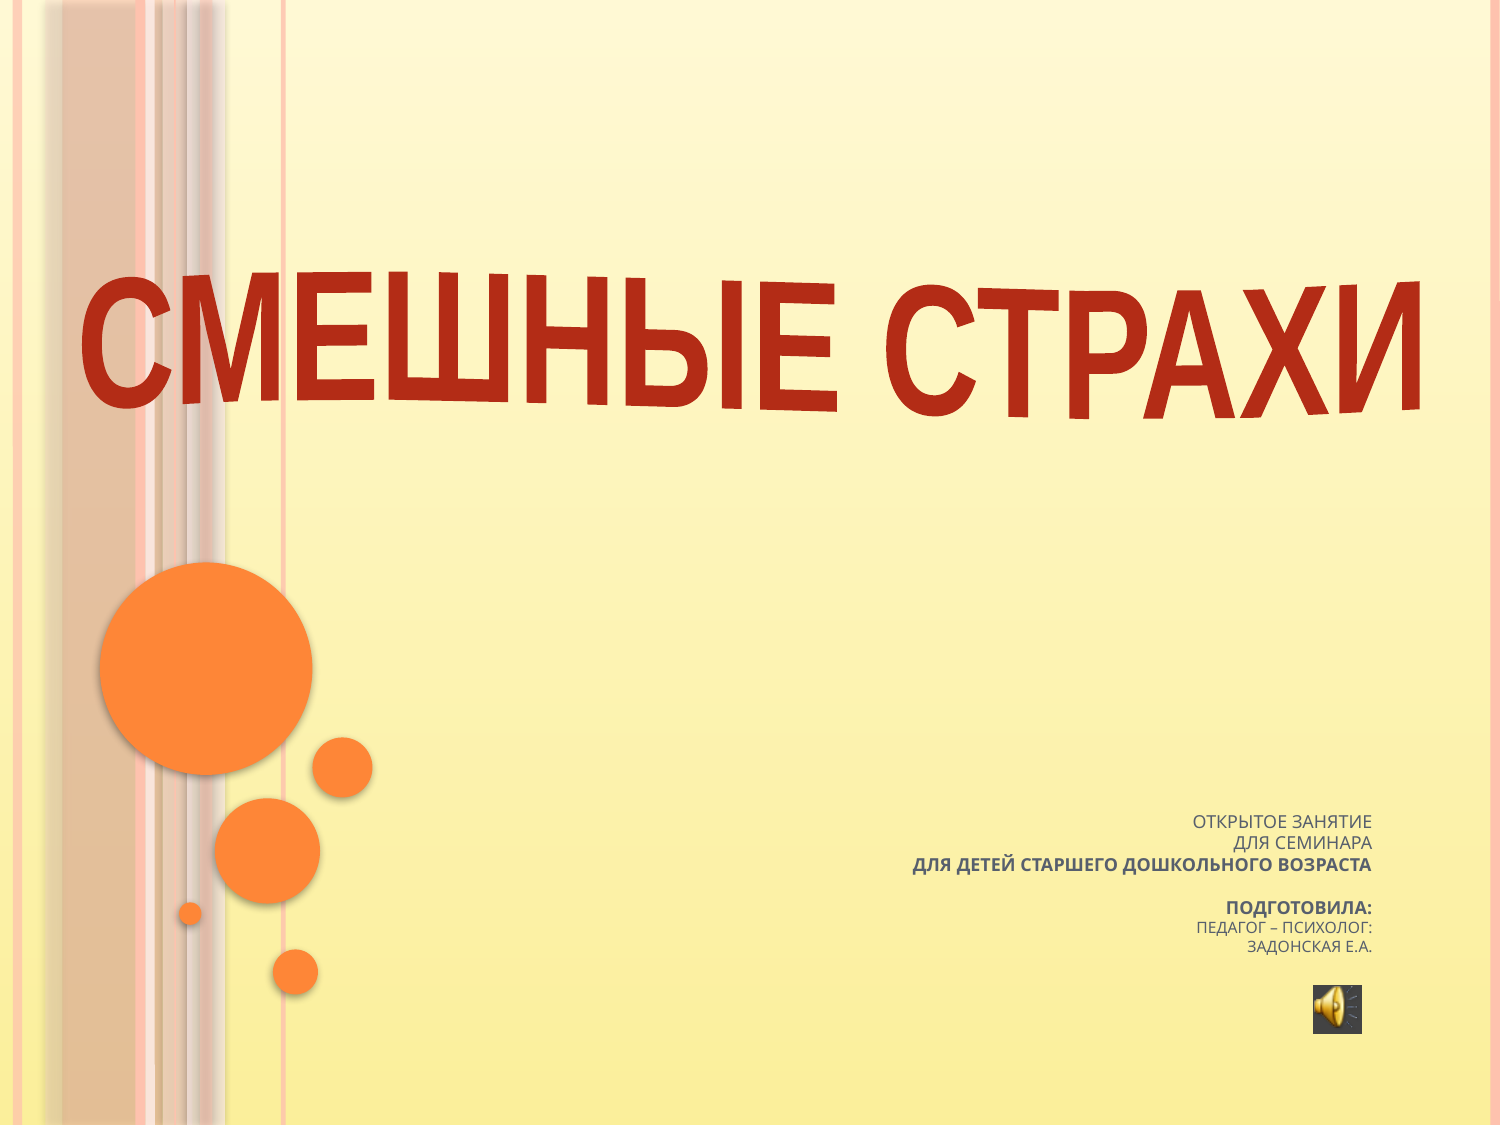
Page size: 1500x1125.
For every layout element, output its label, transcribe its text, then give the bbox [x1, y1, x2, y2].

picture [1311, 983, 1363, 1035]
title открытое занятие для семинара для детей старшего дошкольного возраста подготовила: педагог – психолог: Задонская Е.А. [375, 738, 1388, 985]
